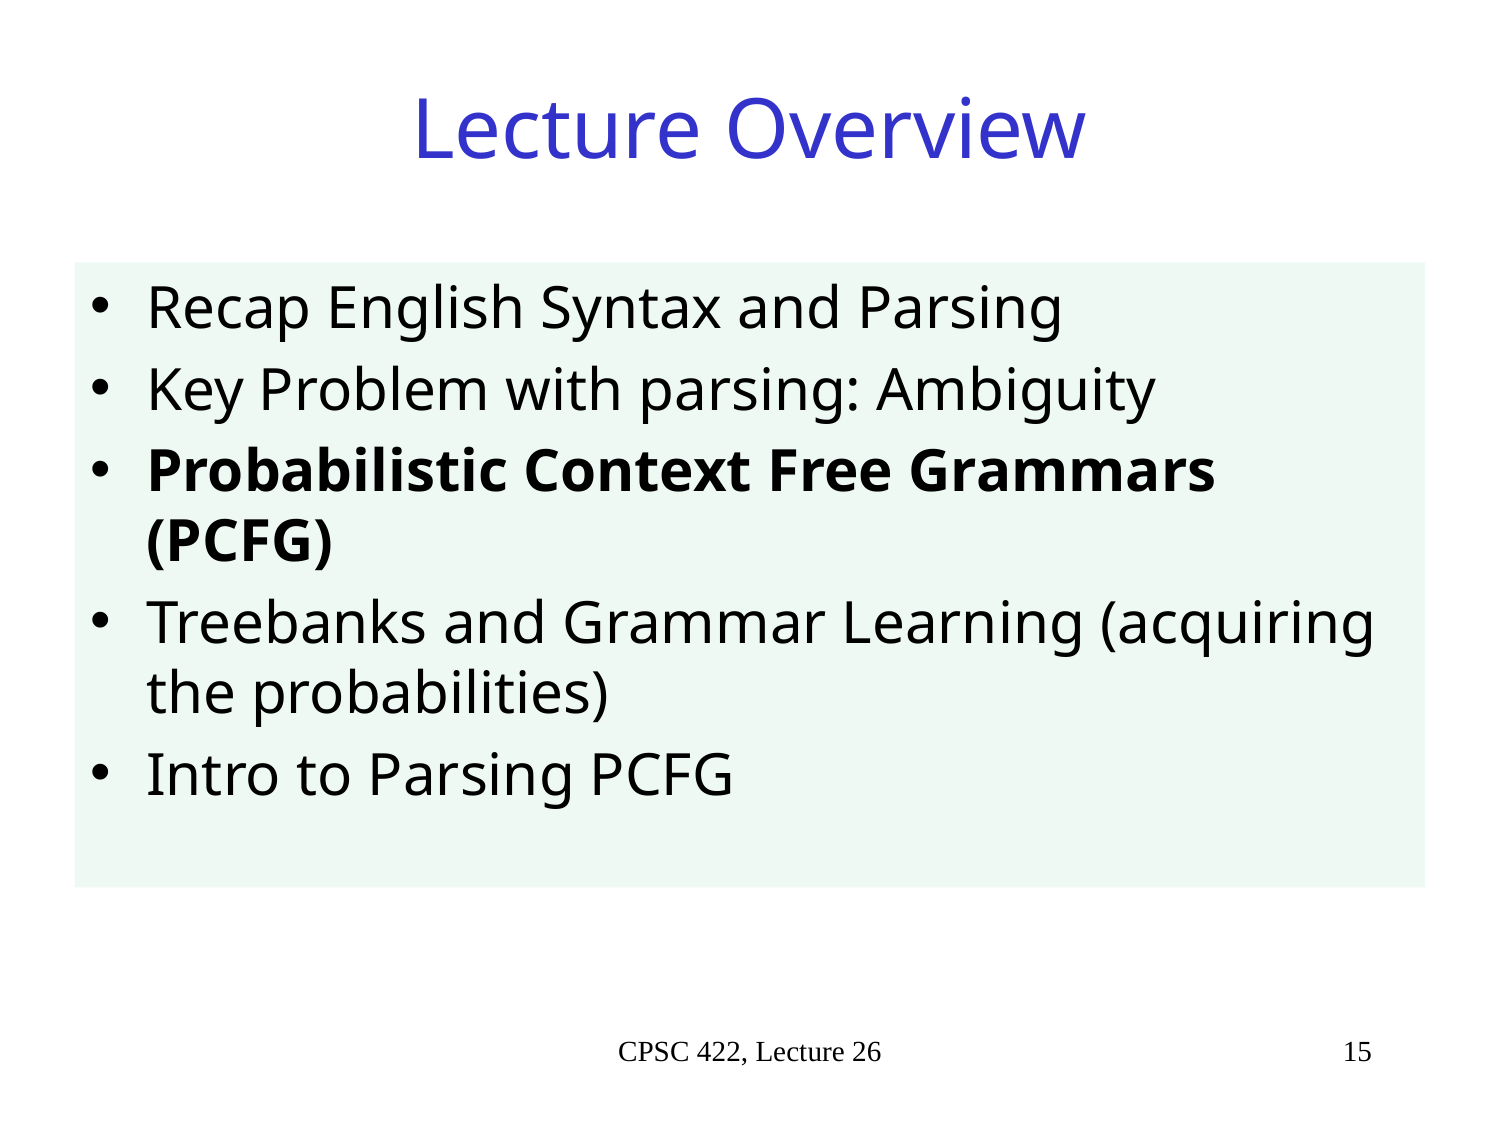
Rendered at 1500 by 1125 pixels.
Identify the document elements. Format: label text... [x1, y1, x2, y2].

text_box Recap English Syntax and Parsing Key Problem with parsing: Ambiguity Probabilistic Context Free Grammars (PCFG) Treebanks and Grammar Learning (acquiring the probabilities) Intro to Parsing PCFG [74, 262, 1425, 888]
footer CPSC 422, Lecture 26 [512, 1024, 988, 1101]
slide_number 15 [1074, 1024, 1388, 1101]
title Lecture Overview [111, 30, 1388, 219]
